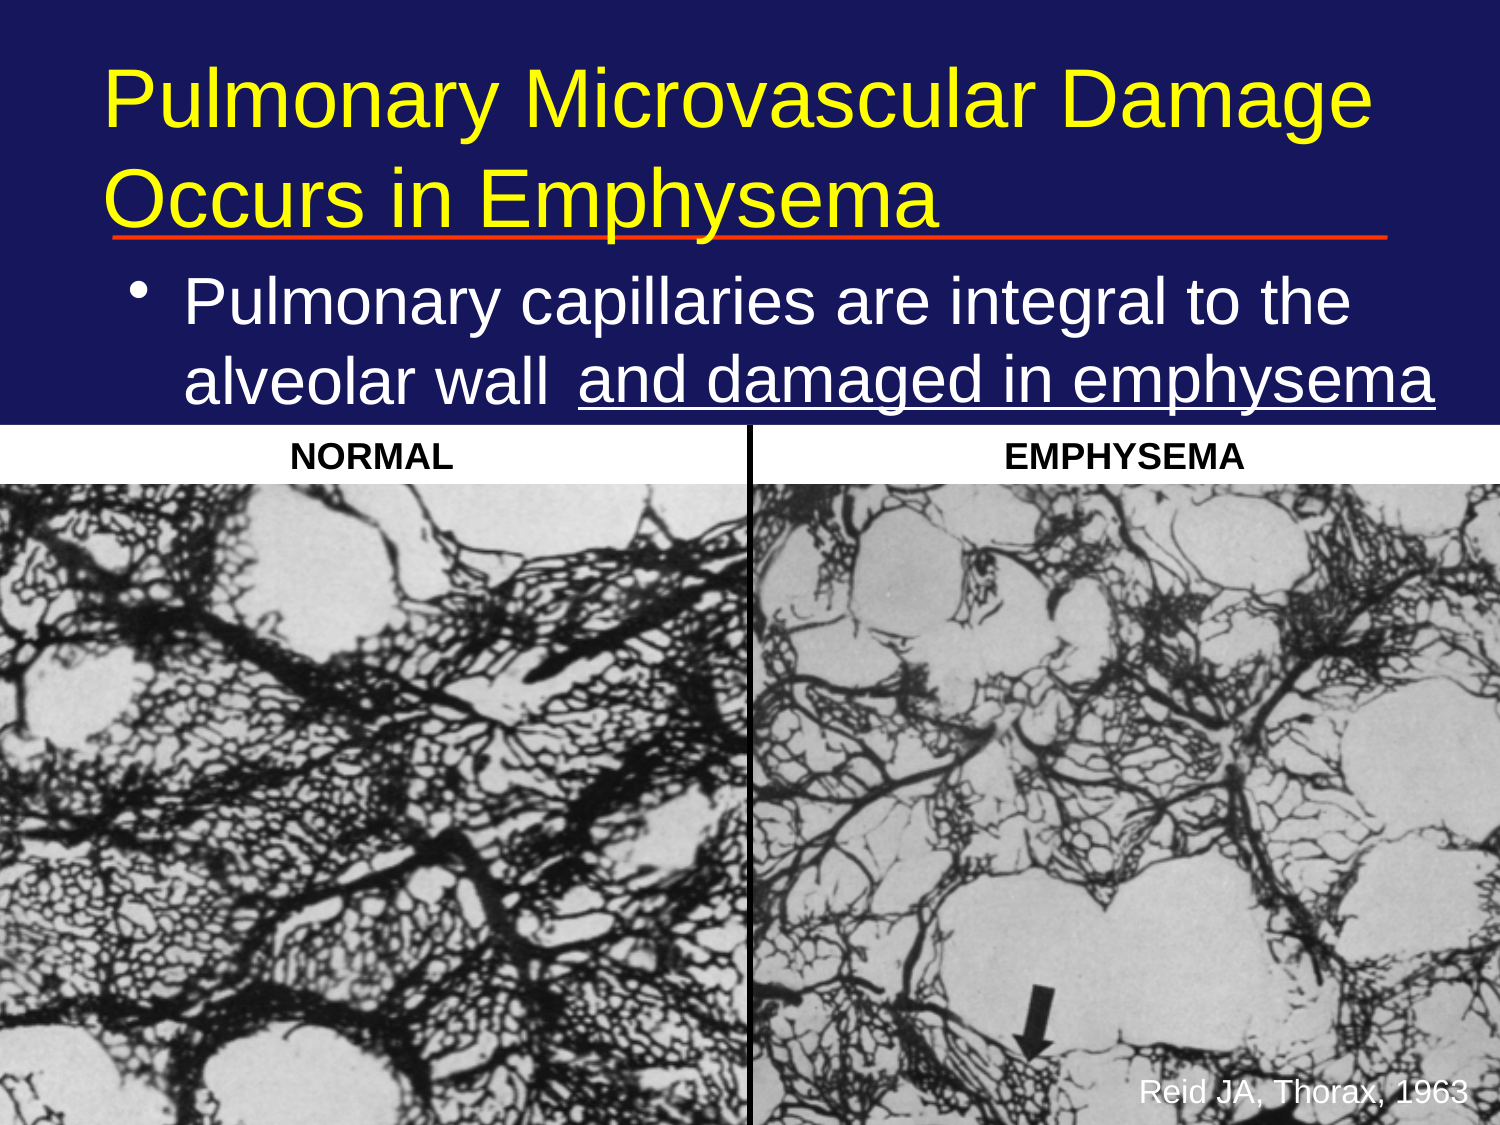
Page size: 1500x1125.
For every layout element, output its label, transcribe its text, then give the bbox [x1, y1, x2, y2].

list Pulmonary capillaries are integral to the alveolar wall [112, 249, 1476, 424]
text_box NORMAL [0, 424, 745, 482]
picture [0, 484, 749, 1125]
text_box EMPHYSEMA [754, 424, 1500, 482]
title Pulmonary Microvascular Damage Occurs in Emphysema [87, 49, 1413, 238]
picture [751, 484, 1500, 1125]
text_box and damaged in emphysema [562, 328, 1475, 464]
